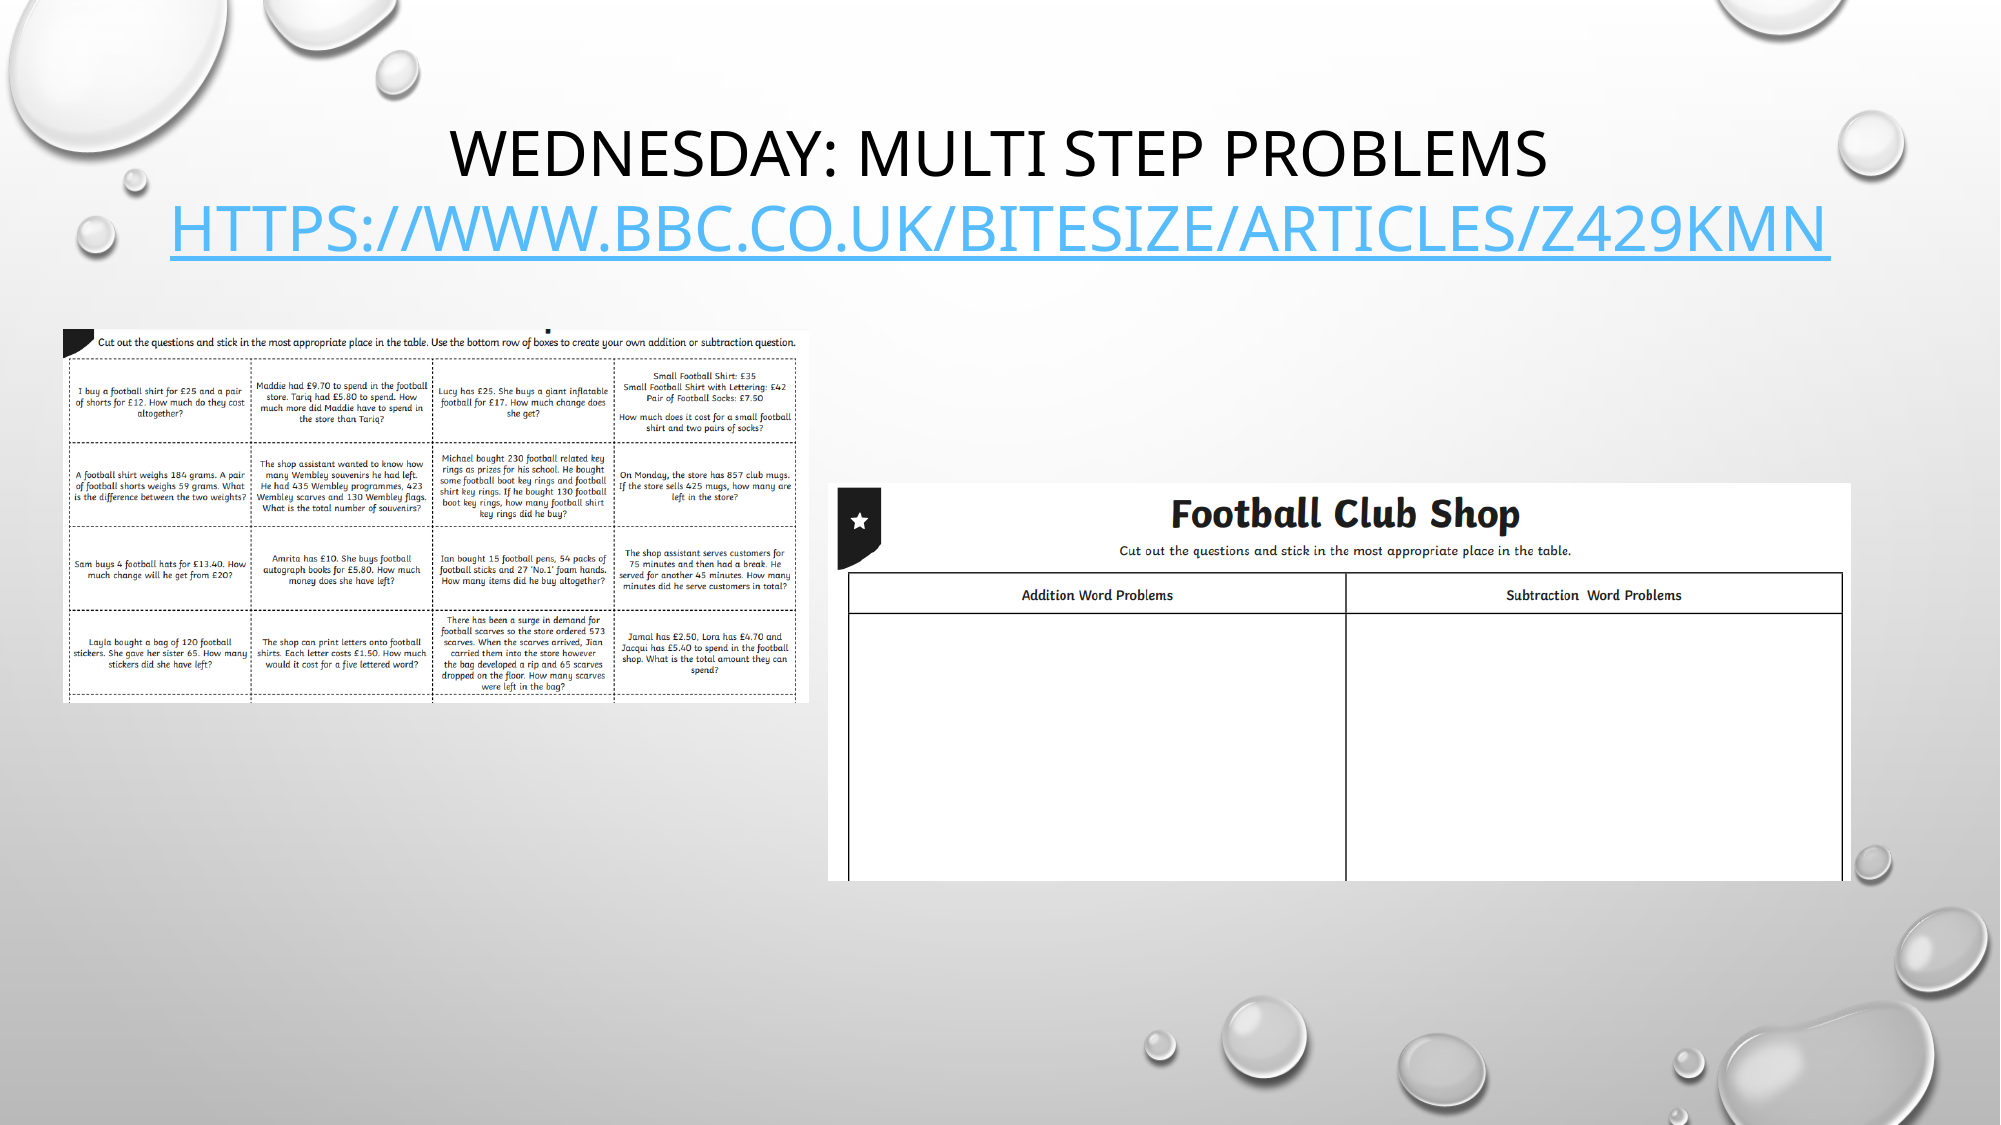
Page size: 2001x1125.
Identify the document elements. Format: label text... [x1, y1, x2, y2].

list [63, 329, 810, 703]
picture [0, 0, 2000, 1125]
title Wednesday: Multi step problems https://www.bbc.co.uk/bitesize/articles/z429kmn [149, 101, 1851, 364]
